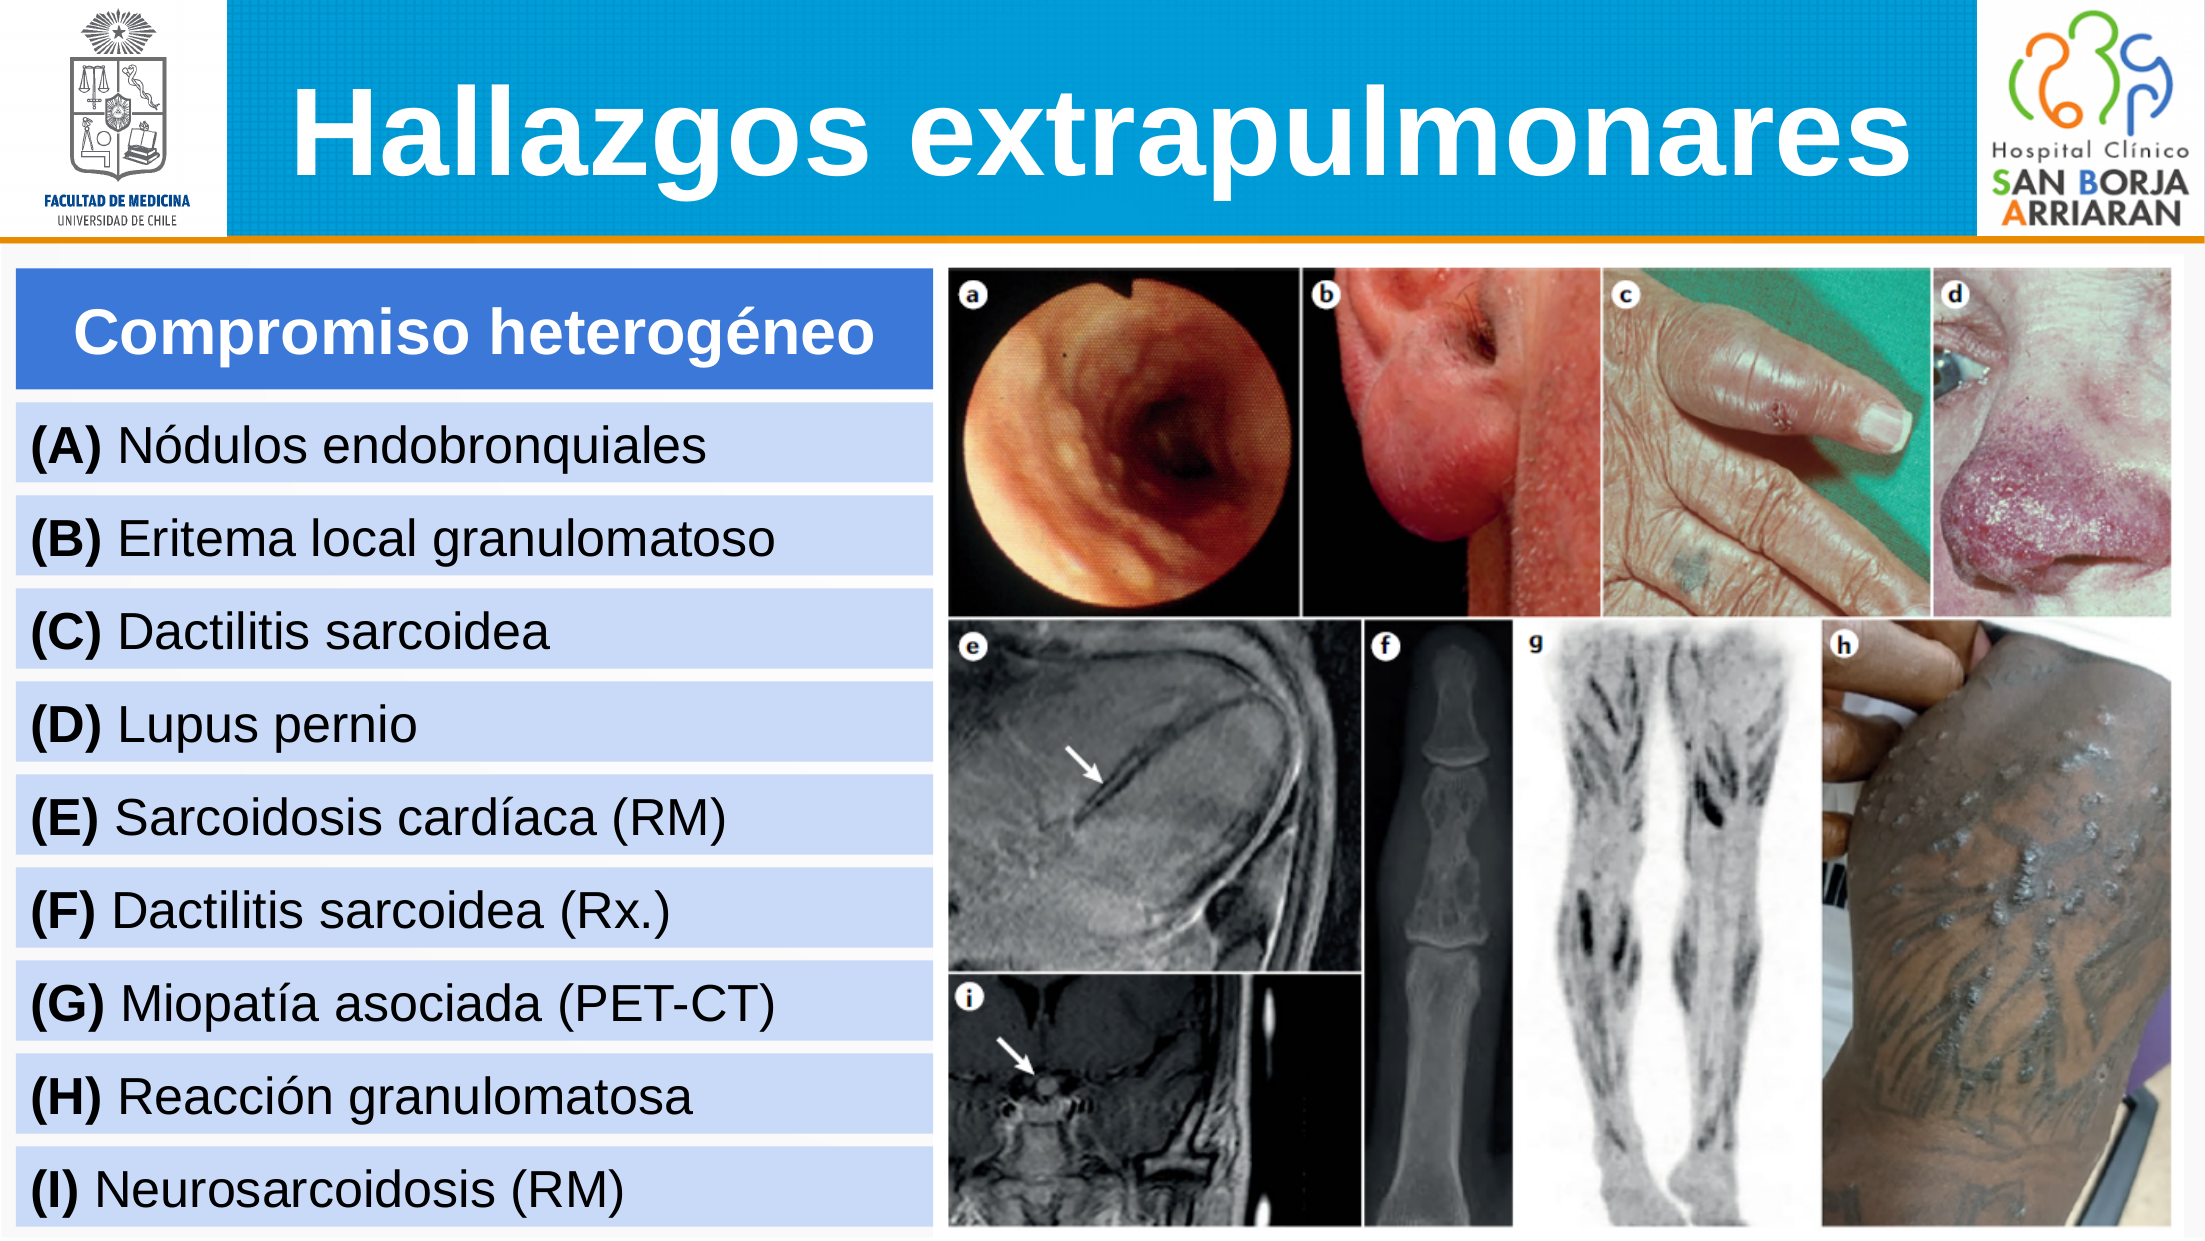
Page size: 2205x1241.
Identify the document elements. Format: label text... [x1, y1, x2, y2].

text_box (I) Neurosarcoidosis (RM) [15, 1146, 932, 1227]
text_box (E) Sarcoidosis cardíaca (RM) [15, 774, 932, 855]
text_box (B) Eritema local granulomatoso [15, 495, 932, 576]
text_box (A) Nódulos endobronquiales [15, 402, 932, 483]
text_box (C) Dactilitis sarcoidea [15, 588, 932, 669]
text_box (D) Lupus pernio [15, 681, 932, 762]
text_box Hallazgos extrapulmonares [224, 26, 1981, 201]
text_box (G) Miopatía asociada (PET-CT) [15, 960, 932, 1041]
picture [0, 0, 2205, 1241]
text_box Compromiso heterogéneo [15, 268, 932, 390]
text_box (F) Dactilitis sarcoidea (Rx.) [15, 867, 932, 948]
text_box (H) Reacción granulomatosa [15, 1053, 932, 1134]
